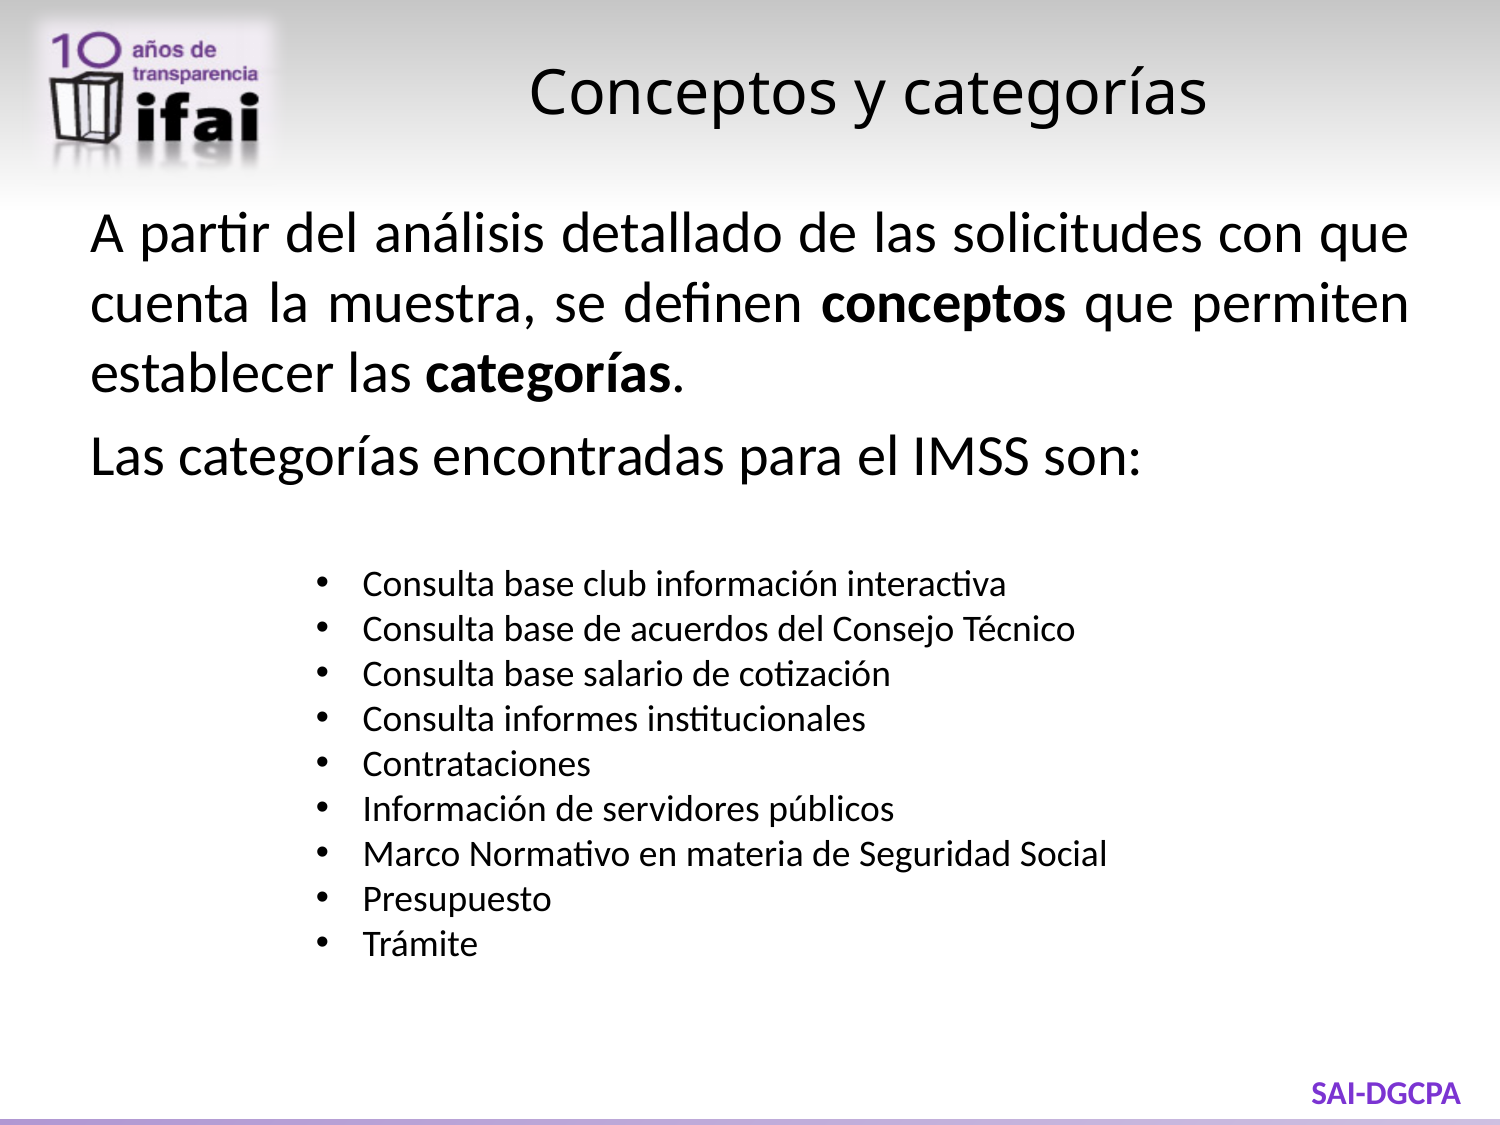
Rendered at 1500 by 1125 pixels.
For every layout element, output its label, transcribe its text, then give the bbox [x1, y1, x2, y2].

picture [49, 31, 263, 158]
text_box Conceptos y categorías [312, 45, 1425, 187]
text_box Consulta base club información interactiva Consulta base de acuerdos del Consejo Técnico Consulta base salario de cotización Consulta informes institucionales Contrataciones Información de servidores públicos Marco Normativo en materia de Seguridad Social Presupuesto Trámite [301, 551, 1152, 972]
list A partir del análisis detallado de las solicitudes con que cuenta la muestra, se definen conceptos que permiten establecer las categorías. Las categorías encontradas para el IMSS son: [75, 186, 1425, 362]
